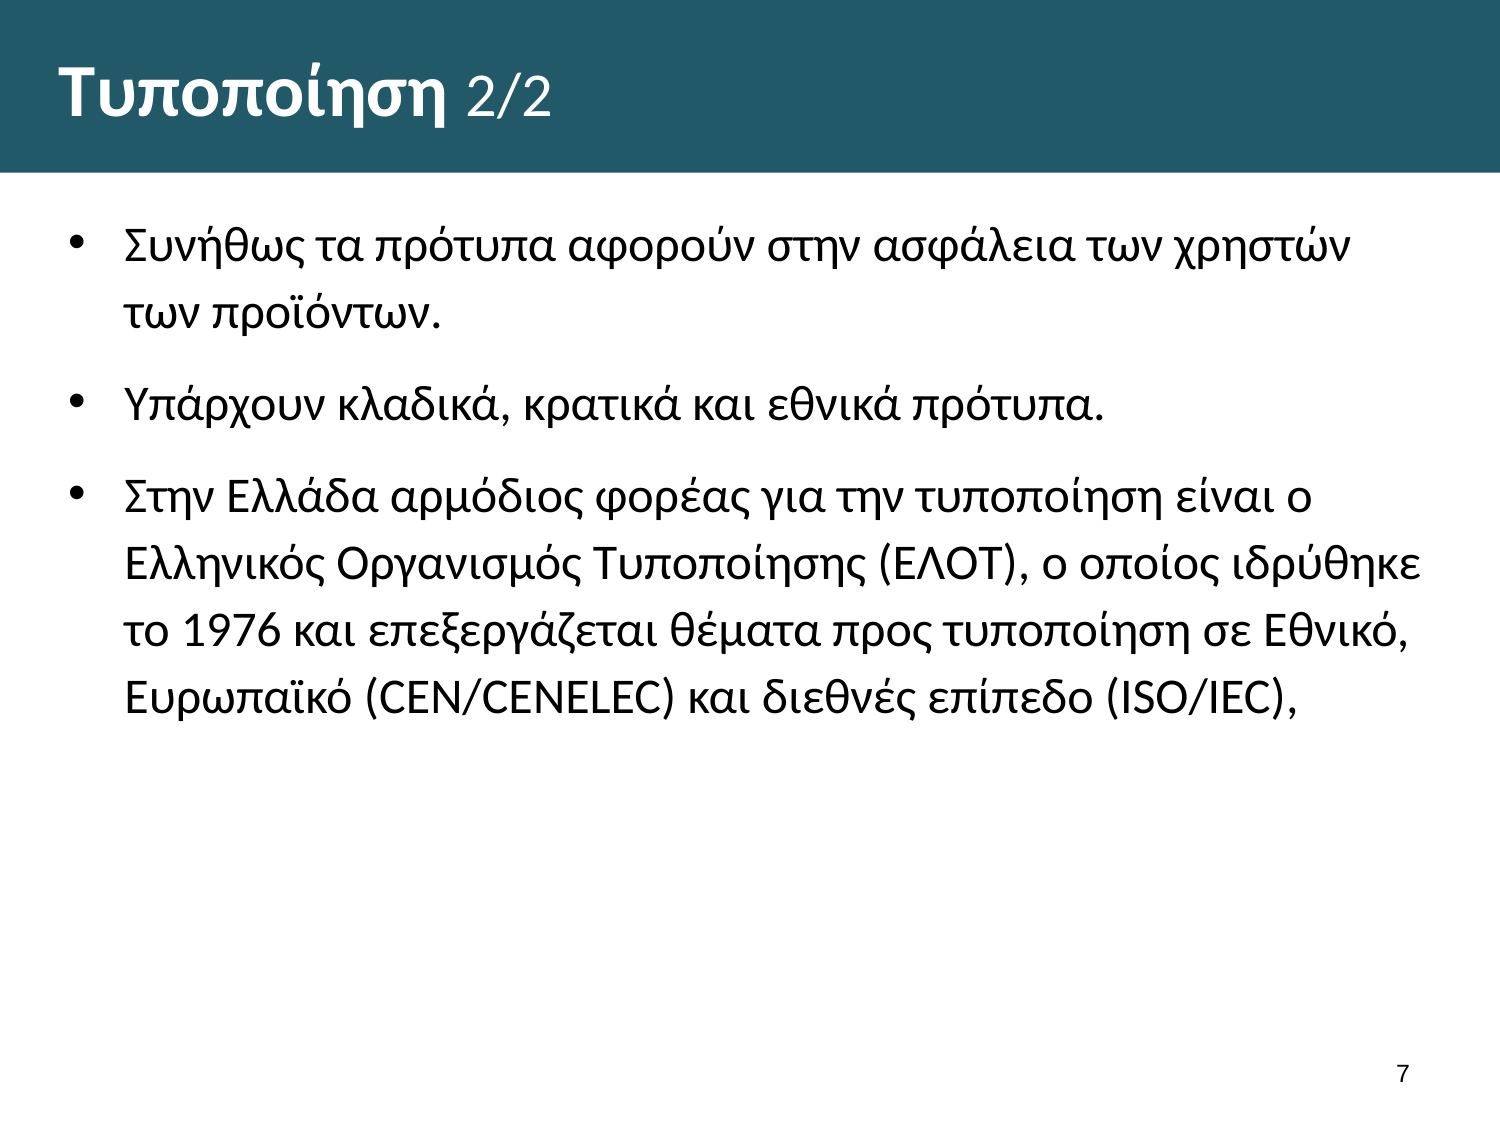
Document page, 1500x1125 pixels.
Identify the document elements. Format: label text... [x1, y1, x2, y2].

title Τυποποίηση 2/2 [0, 0, 1500, 173]
slide_number 6 [1074, 1042, 1425, 1103]
list Συνήθως τα πρότυπα αφορούν στην ασφάλεια των χρηστών των προϊόντων. Υπάρχουν κλαδικά, κρατικά και εθνικά πρότυπα. Στην Ελλάδα αρμόδιος φορέας για την τυποποίηση είναι ο Ελληνικός Οργανισμός Τυποποίησης (ΕΛOΤ), ο οποίος ιδρύθηκε το 1976 και επεξεργάζεται θέματα προς τυποποίηση σε Εθνικό, Ευρωπαϊκό (CEN/CENELEC) και διεθνές επίπεδο (ISO/IEC), [53, 196, 1447, 1024]
